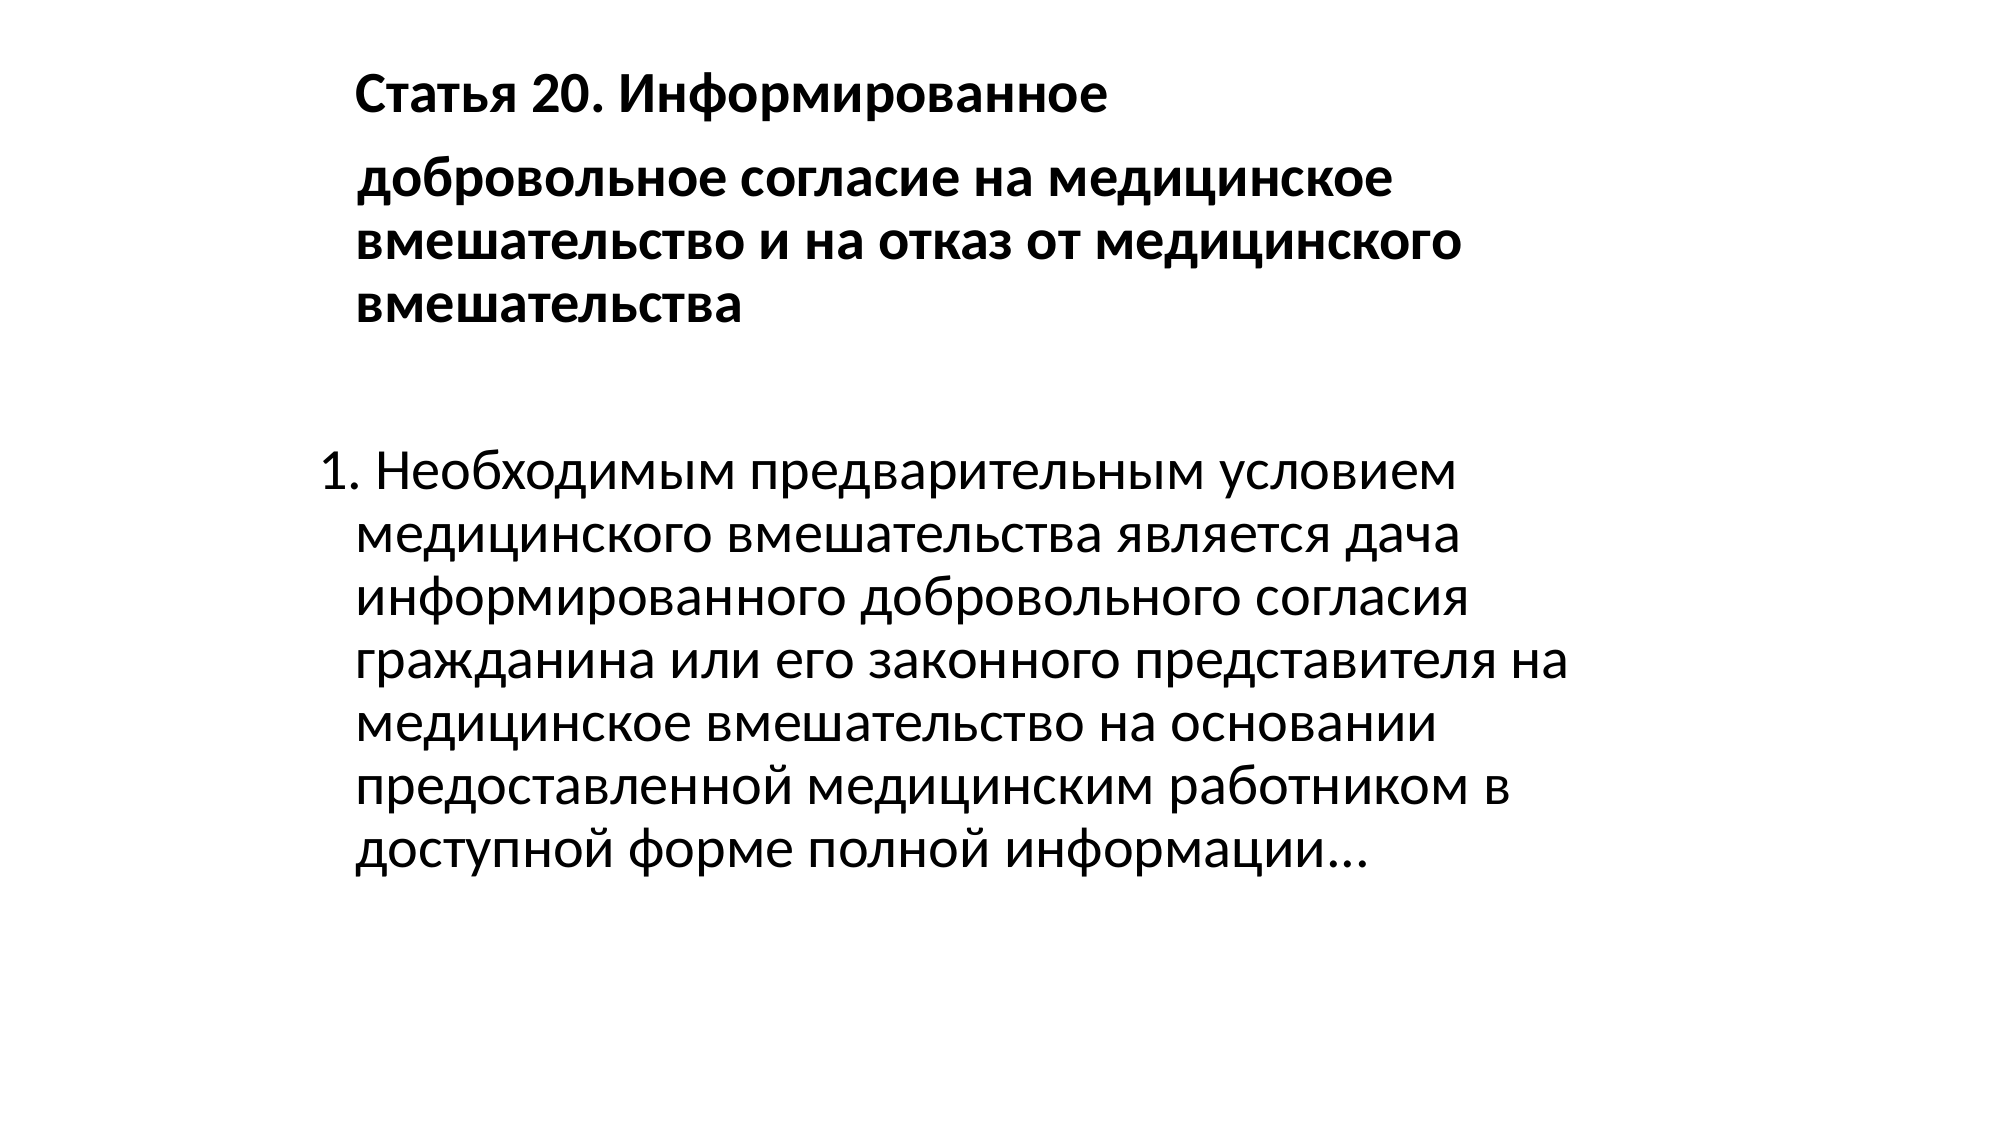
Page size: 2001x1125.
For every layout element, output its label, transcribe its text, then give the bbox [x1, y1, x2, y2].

list Статья 20. Информированное добровольное согласие на медицинское вмешательство и на отказ от медицинского вмешательства 1. Необходимым предварительным условием медицинского вмешательства является дача информированного добровольного согласия гражданина или его законного представителя на медицинское вмешательство на основании предоставленной медицинским работником в доступной форме полной информации... [303, 54, 1686, 1047]
